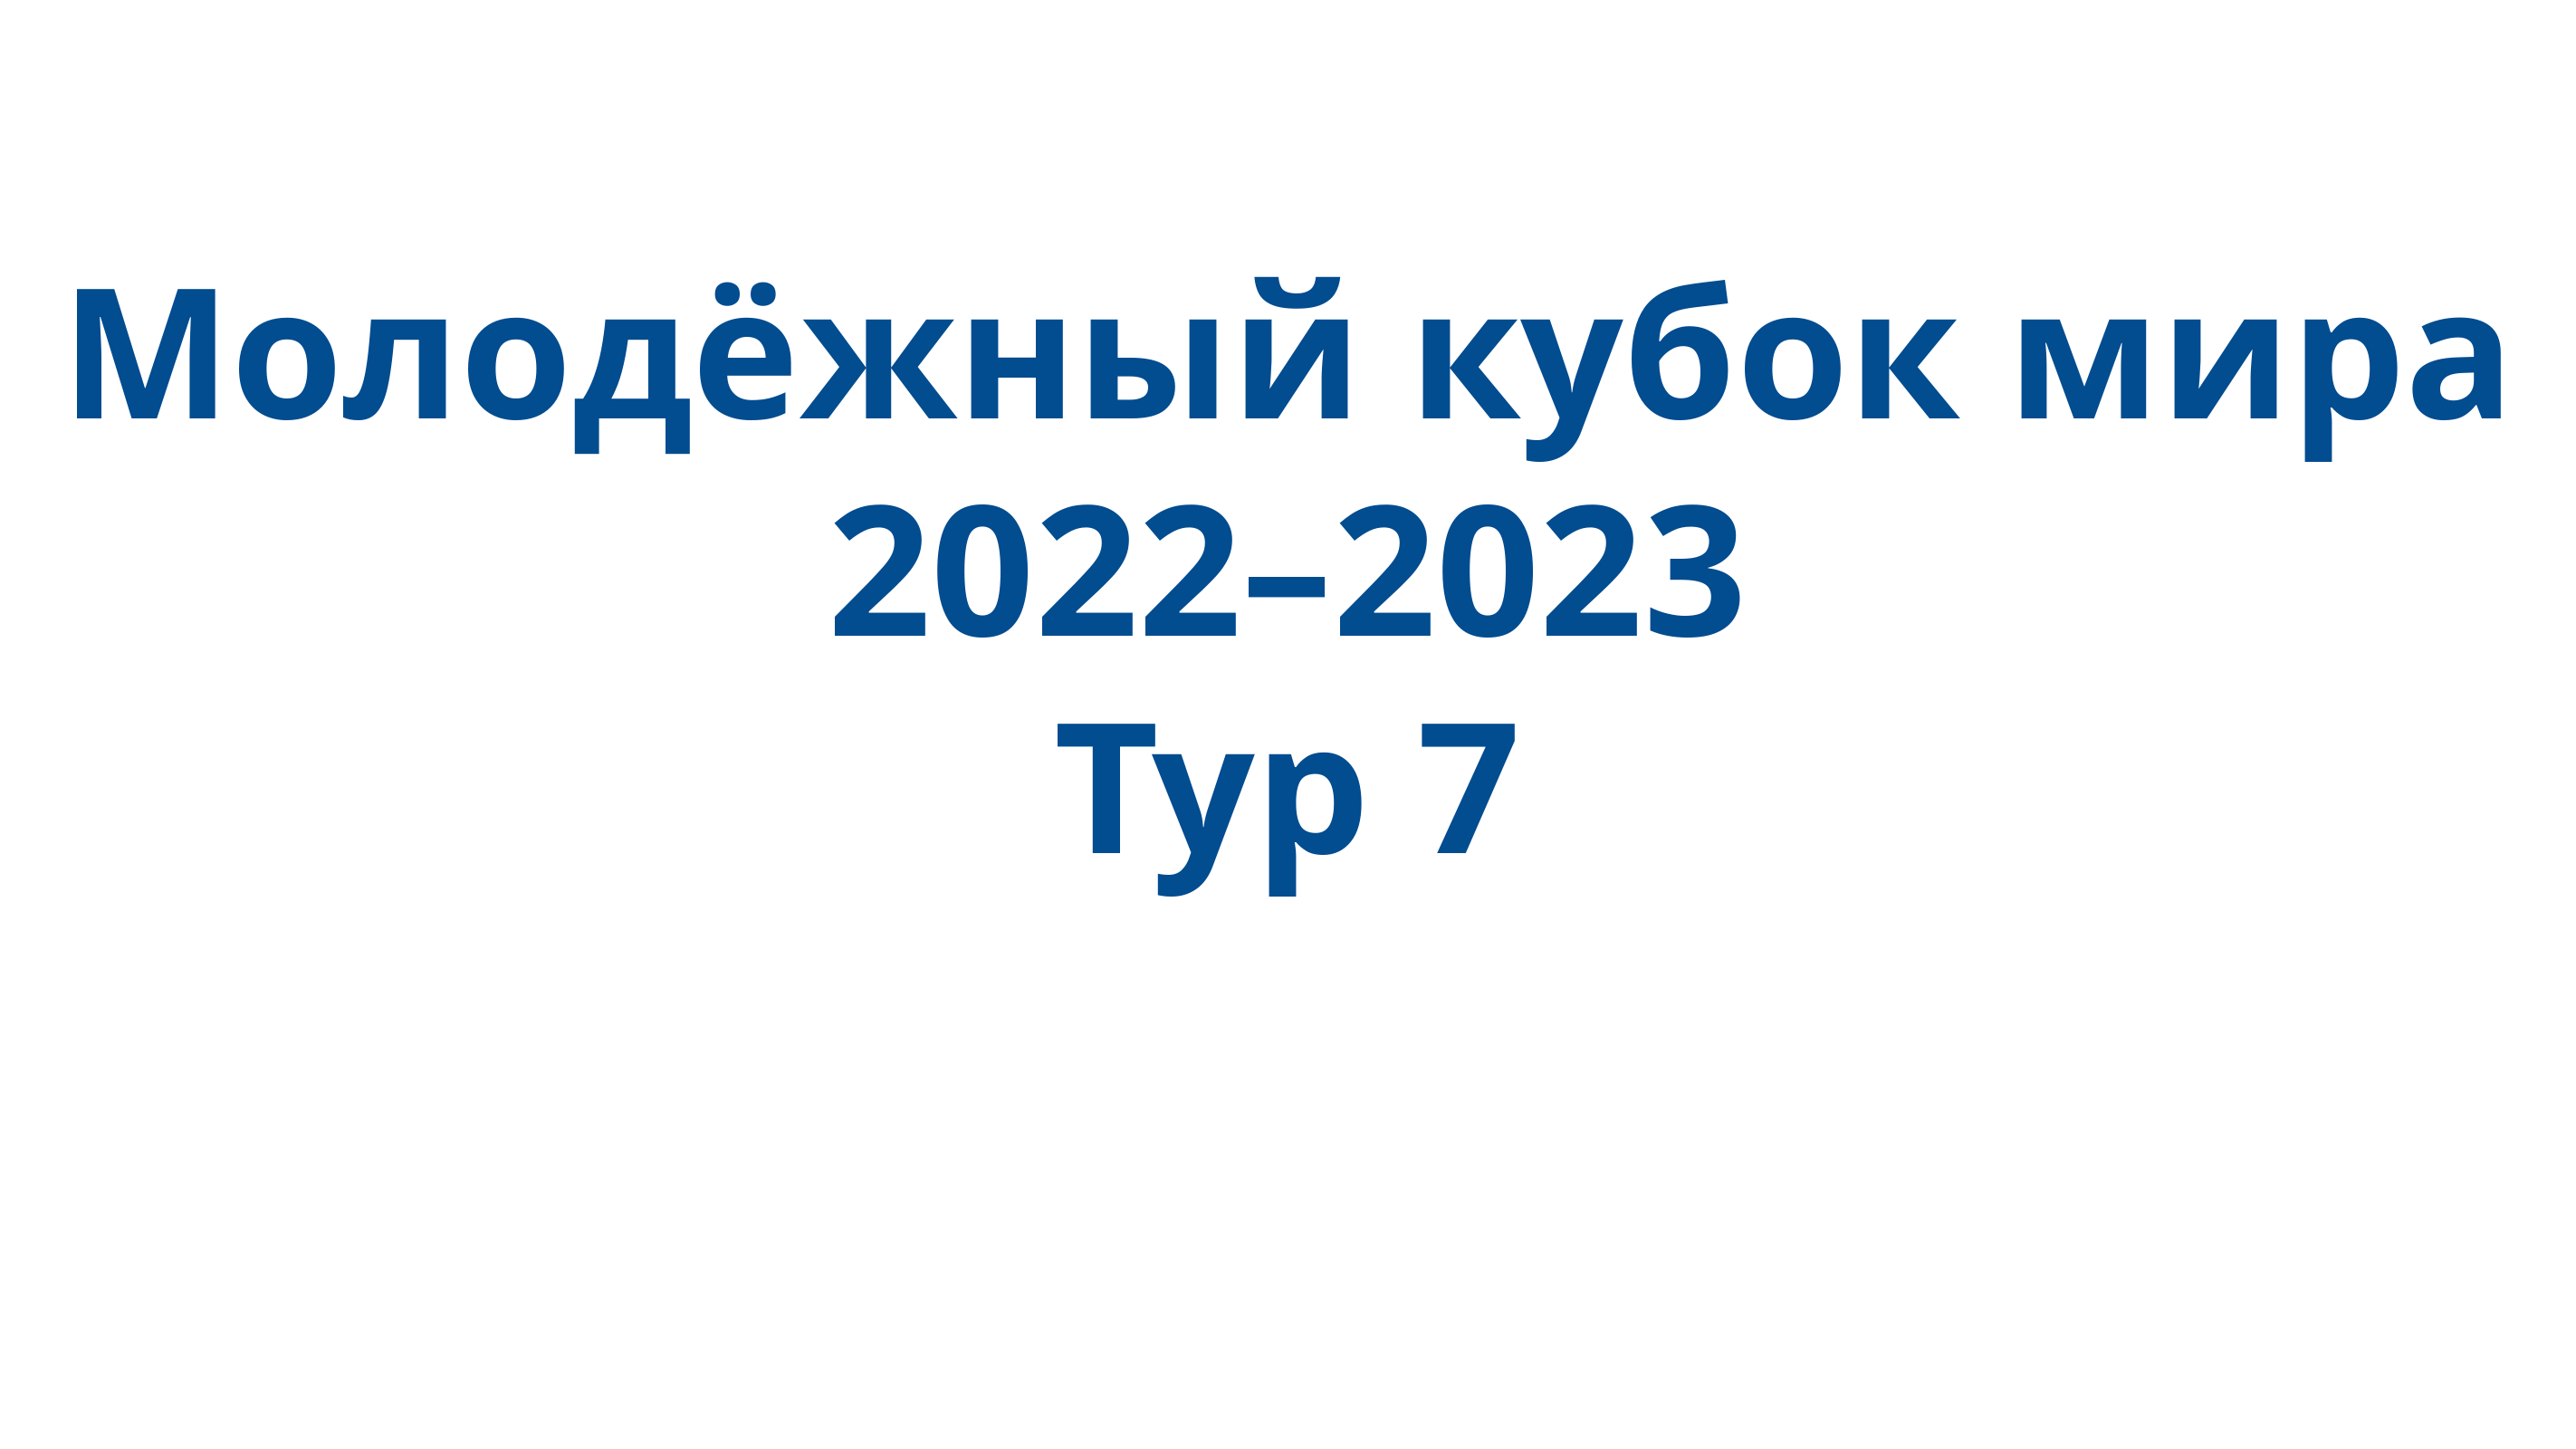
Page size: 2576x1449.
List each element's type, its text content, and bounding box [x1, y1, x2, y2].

text_box Молодёжный кубок мира 2022–2023 Тур 7 [53, 229, 2523, 1115]
